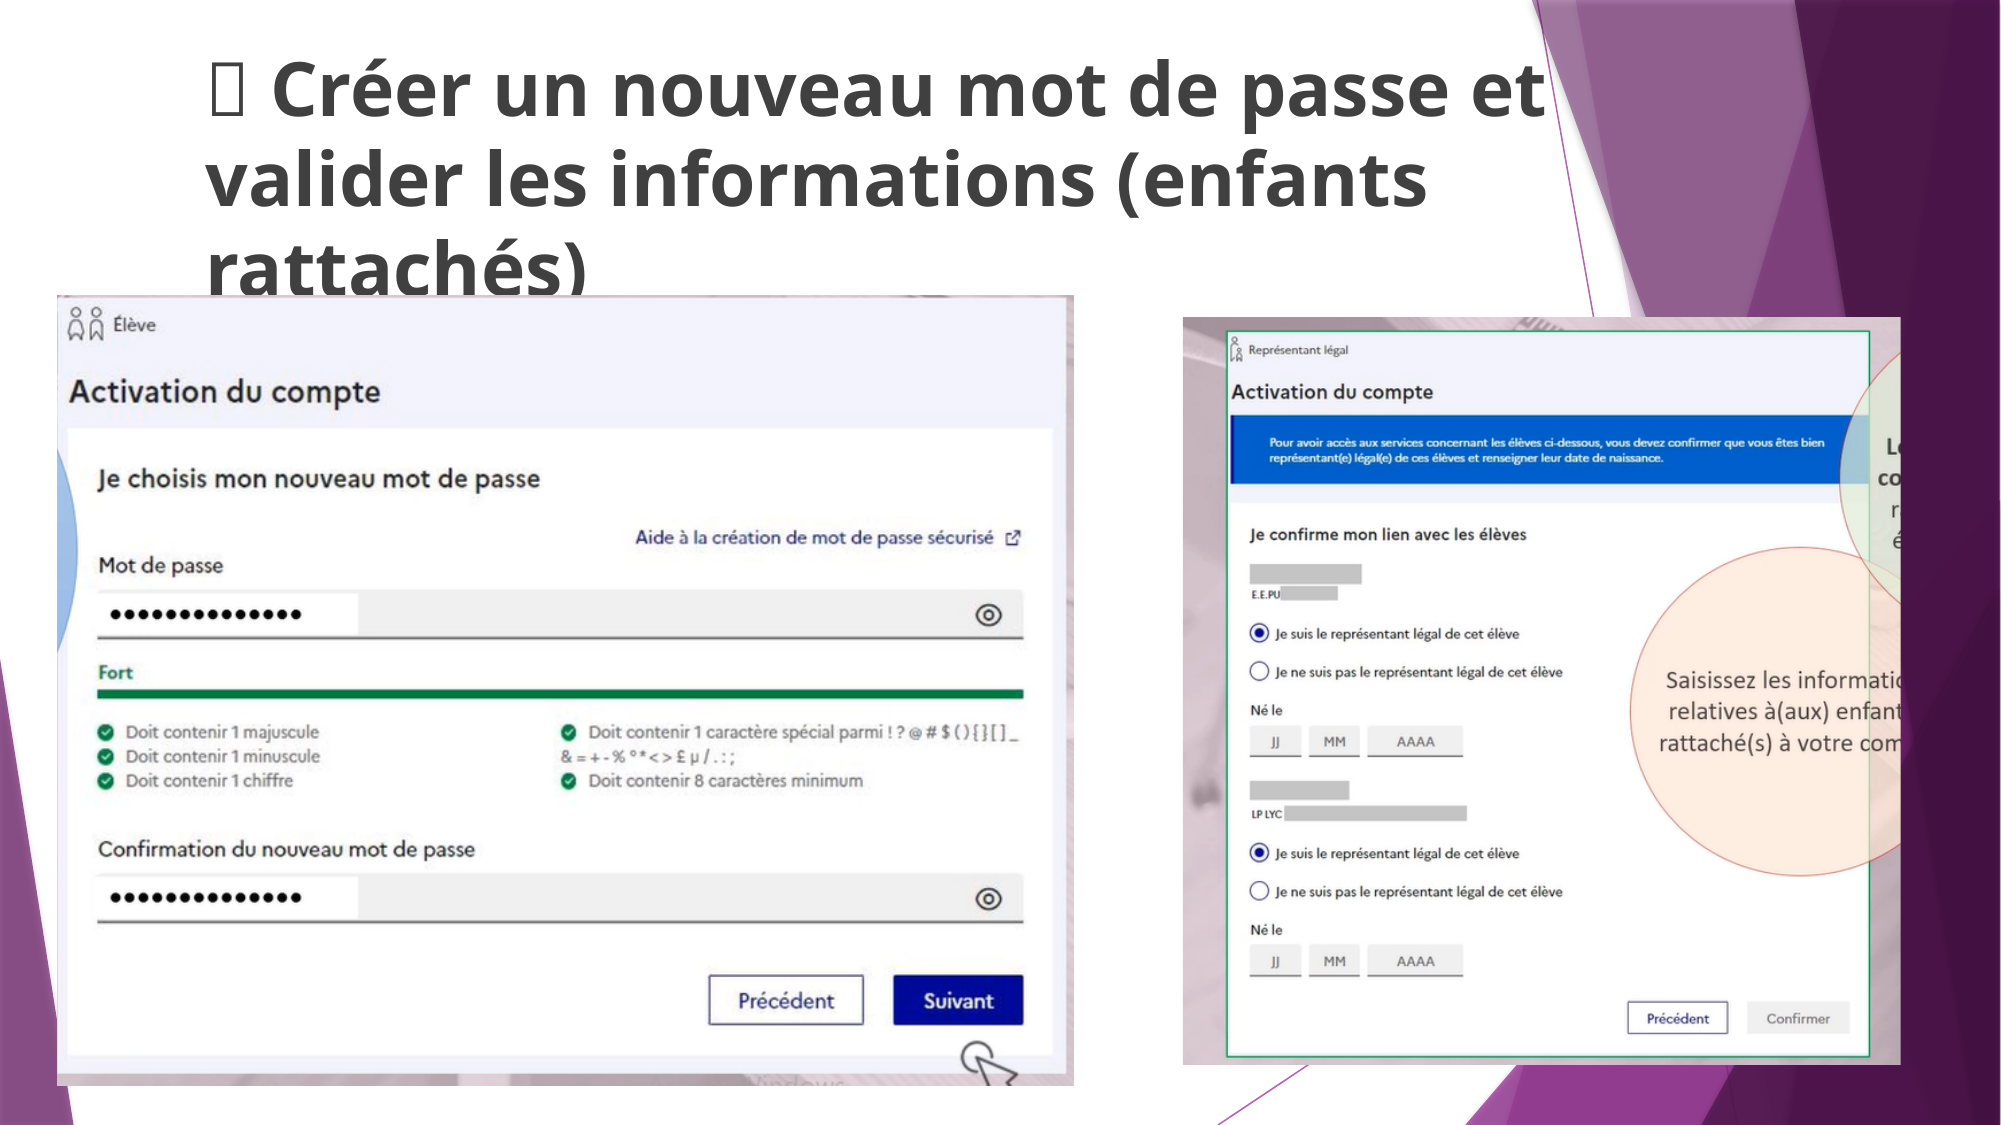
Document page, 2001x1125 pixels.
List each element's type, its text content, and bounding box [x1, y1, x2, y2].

picture [1182, 316, 1902, 1066]
picture [57, 295, 1074, 1087]
text_box  Créer un nouveau mot de passe et valider les informations (enfants rattachés) [190, 34, 1820, 350]
